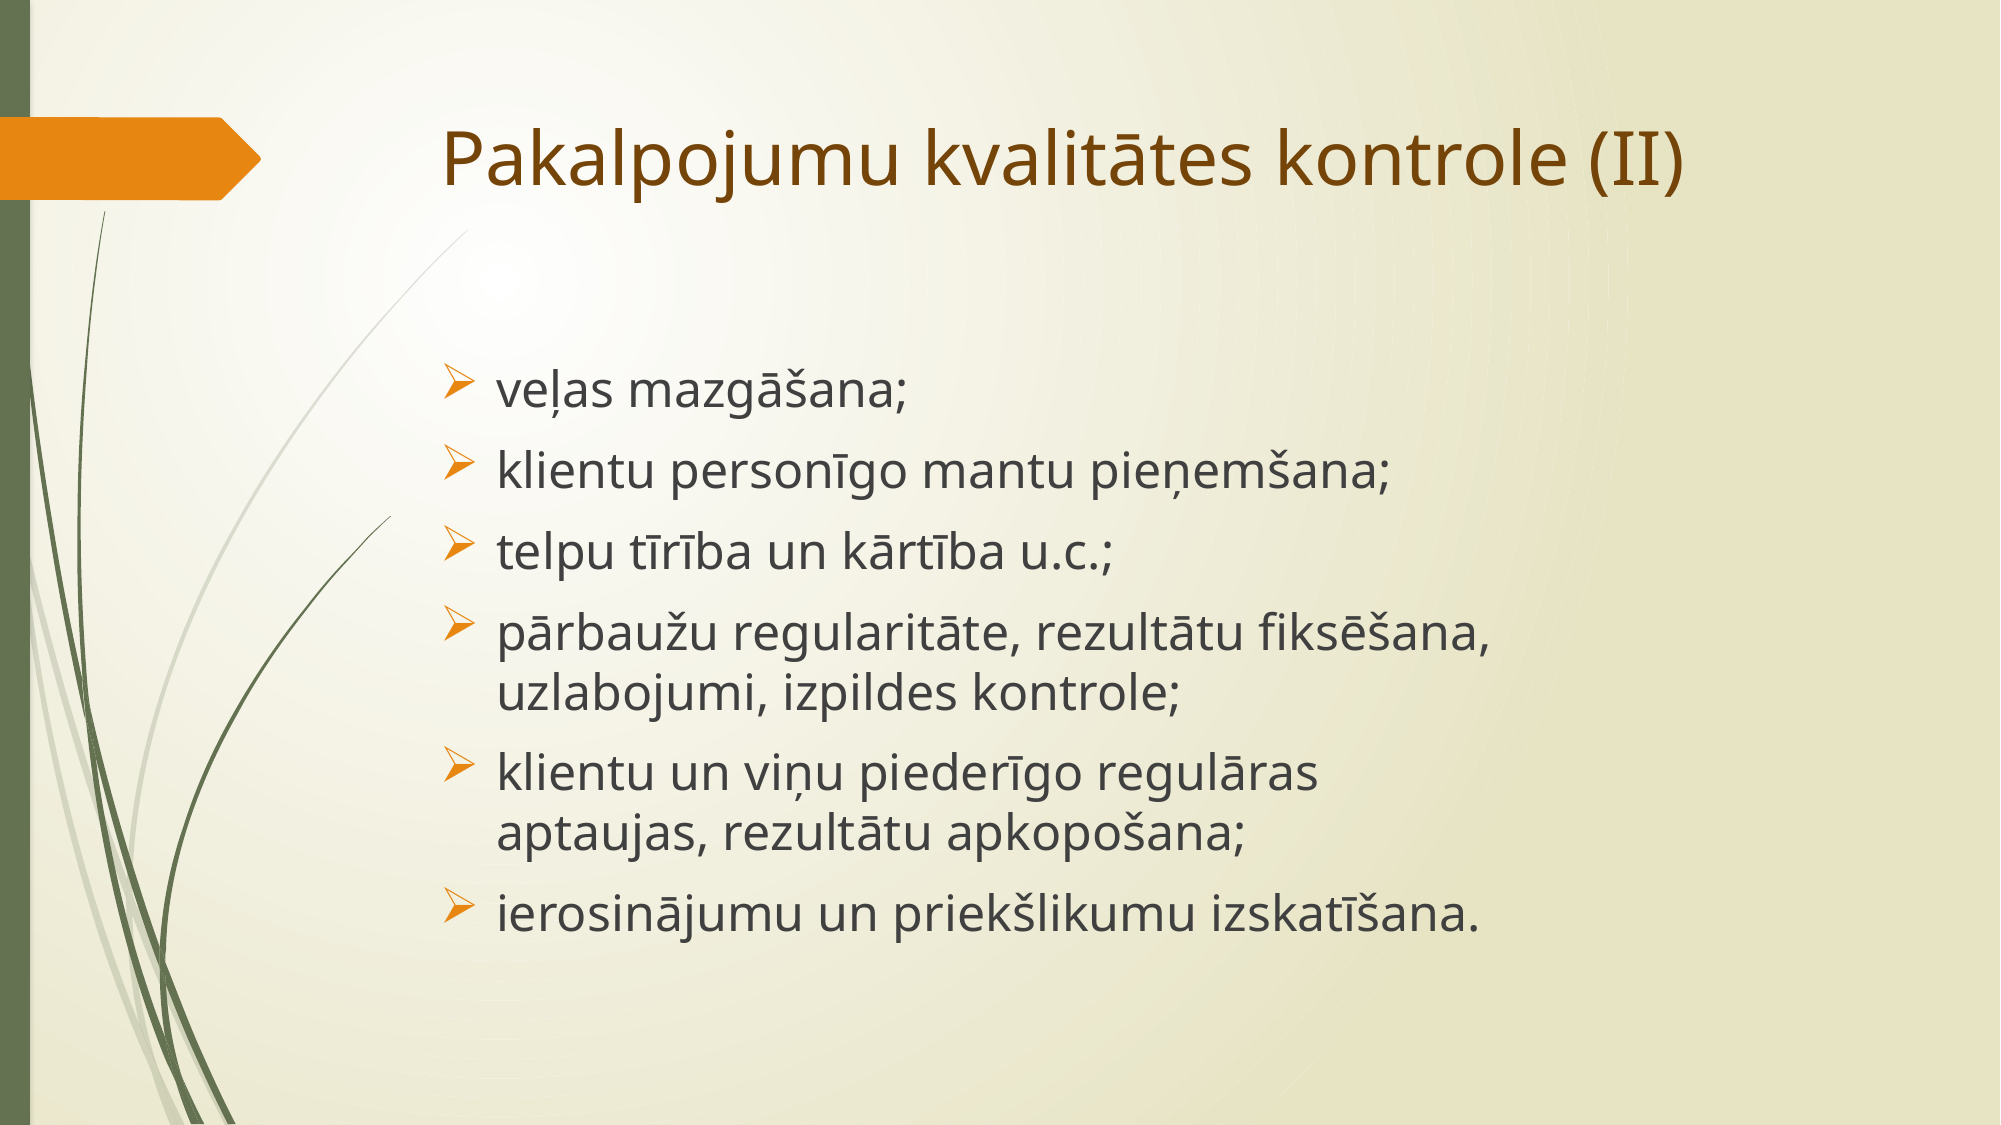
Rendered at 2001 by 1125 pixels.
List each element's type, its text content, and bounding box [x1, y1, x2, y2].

title Pakalpojumu kvalitātes kontrole (II) [425, 102, 1888, 313]
list veļas mazgāšana; klientu personīgo mantu pieņemšana; telpu tīrība un kārtība u.c.; pārbaužu regularitāte, rezultātu fiksēšana, uzlabojumi, izpildes kontrole; klientu un viņu piederīgo regulāras aptaujas, rezultātu apkopošana; ierosinājumu un priekšlikumu izskatīšana. [424, 350, 1531, 970]
